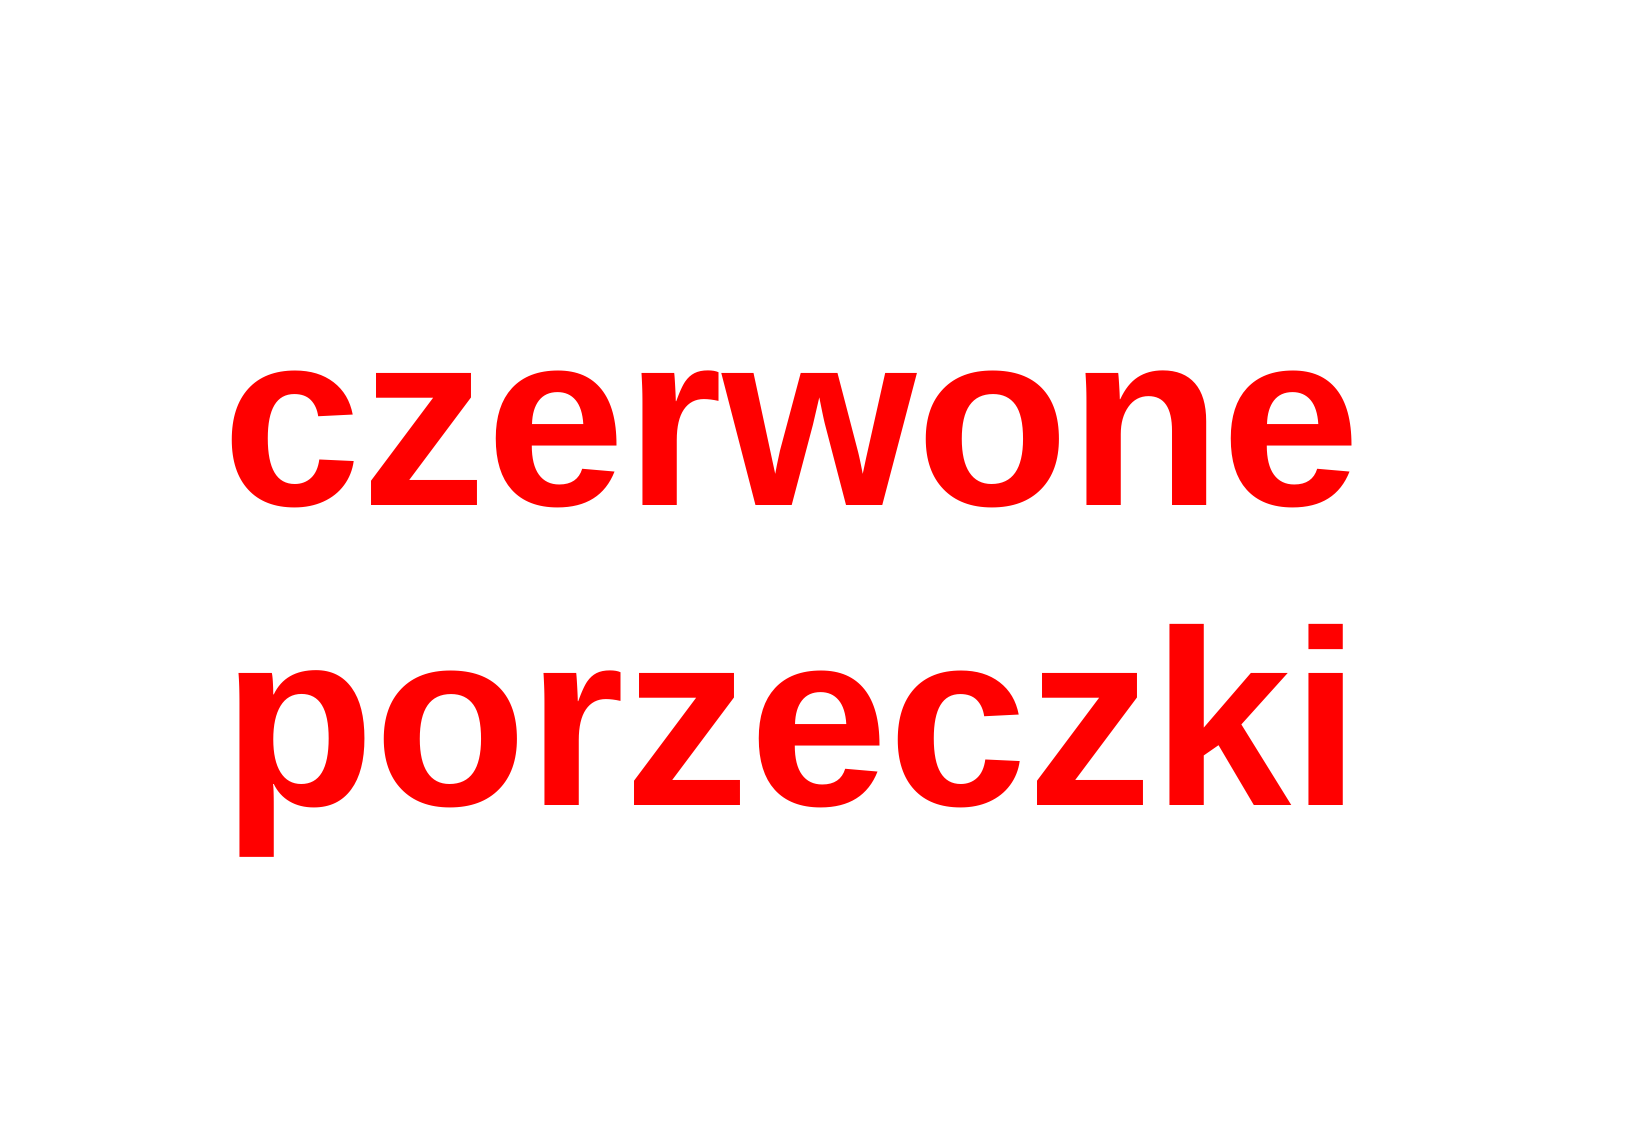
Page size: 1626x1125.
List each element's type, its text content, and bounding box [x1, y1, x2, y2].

text_box czerwone porzeczki [80, 349, 1503, 763]
